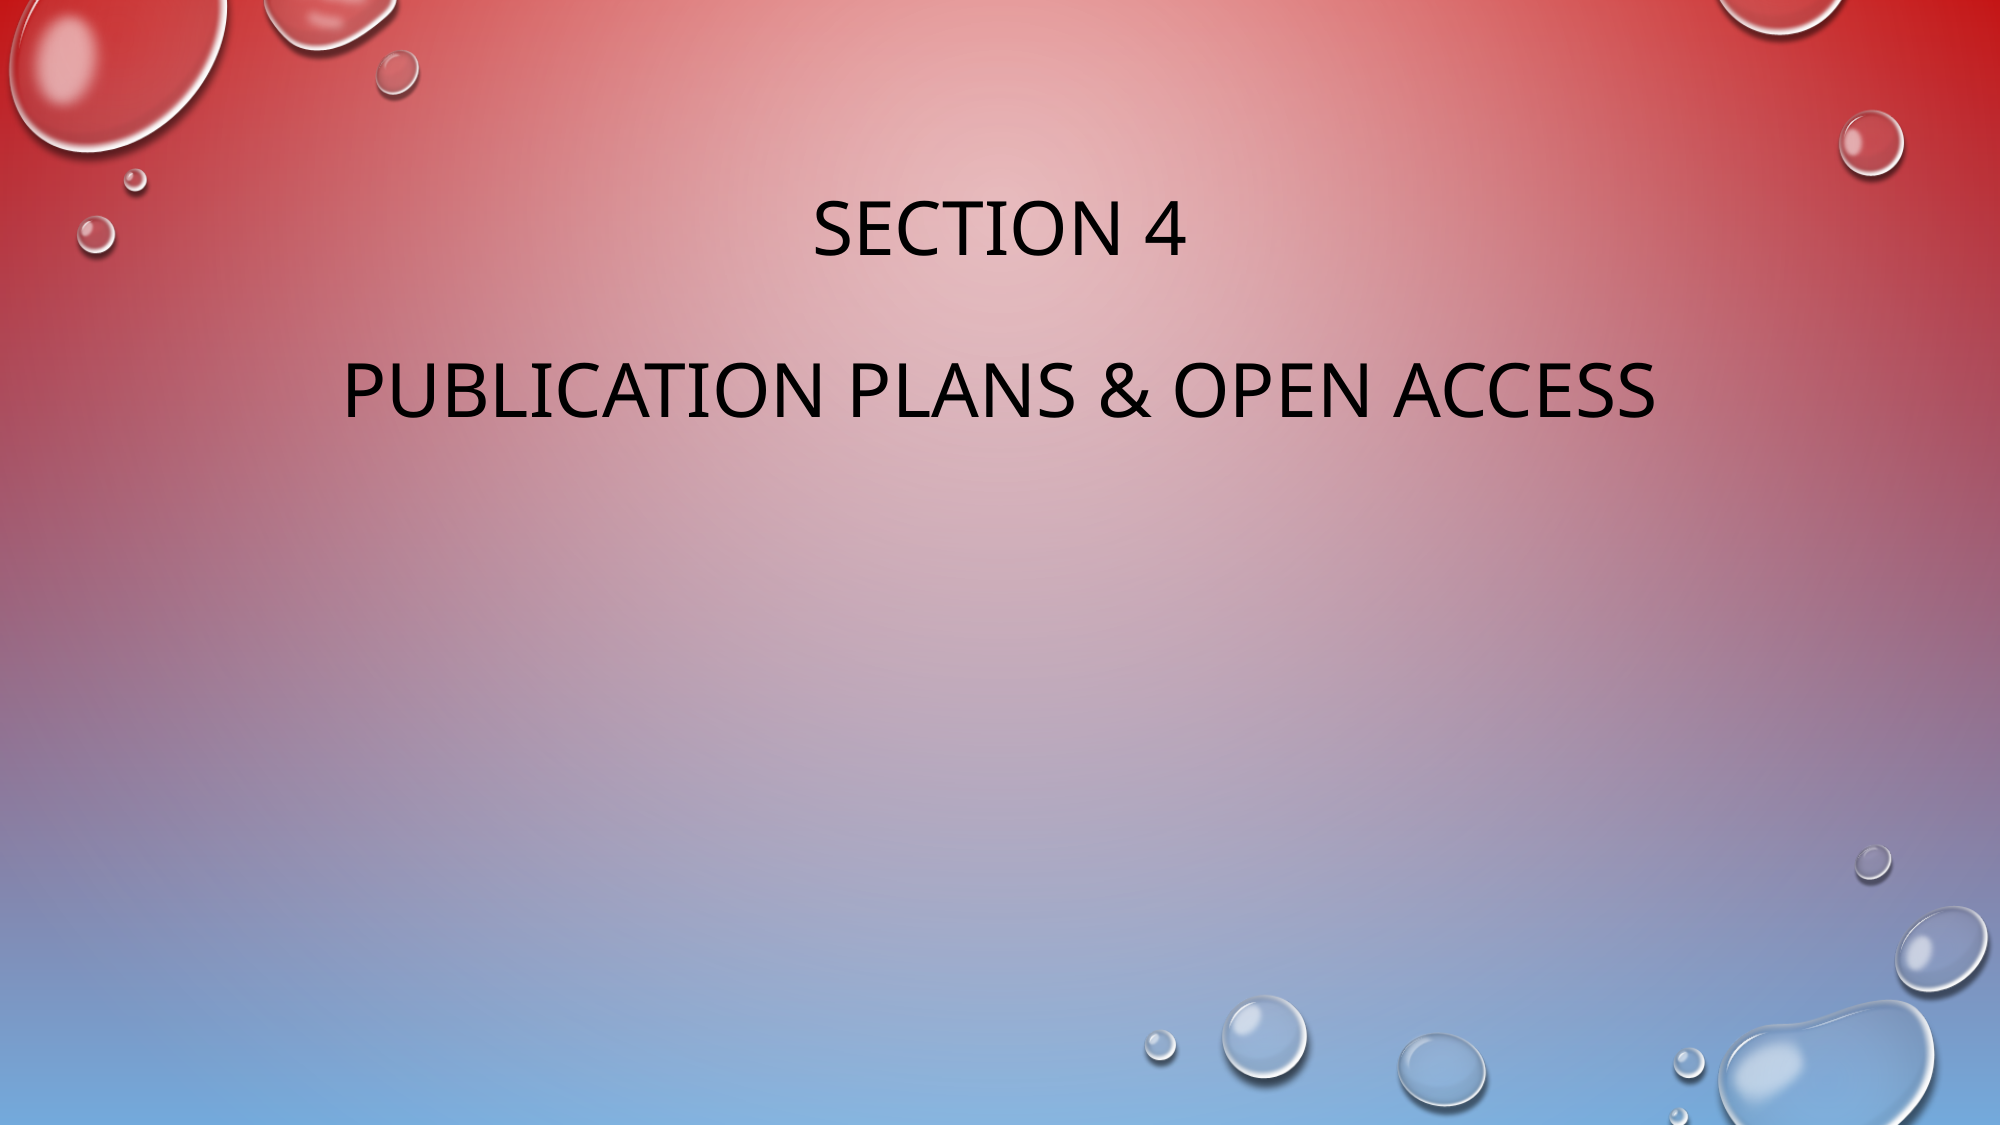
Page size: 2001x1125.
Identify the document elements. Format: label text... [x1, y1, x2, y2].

title Section 4 publication plans & open access [149, 101, 1851, 614]
picture [0, 0, 2000, 1125]
